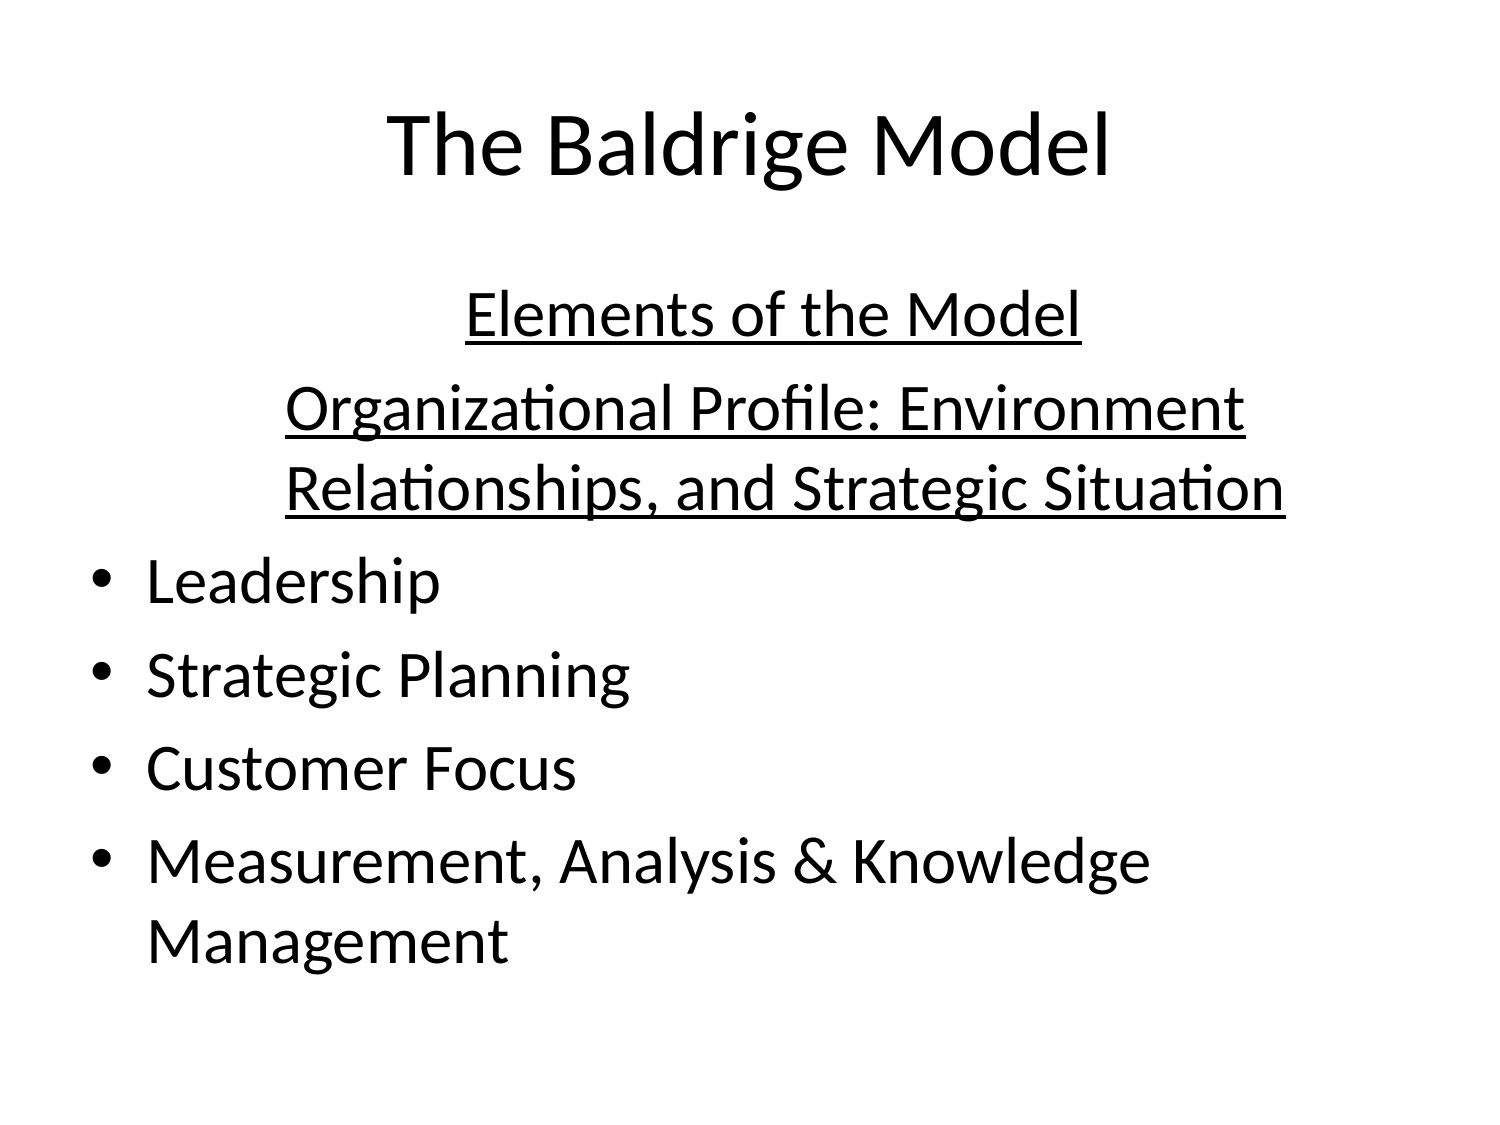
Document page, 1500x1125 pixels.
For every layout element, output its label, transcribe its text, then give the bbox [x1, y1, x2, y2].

list Elements of the Model Organizational Profile: Environment Relationships, and Strategic Situation Leadership Strategic Planning Customer Focus Measurement, Analysis & Knowledge Management [75, 262, 1425, 1005]
title The Baldrige Model [75, 45, 1425, 233]
